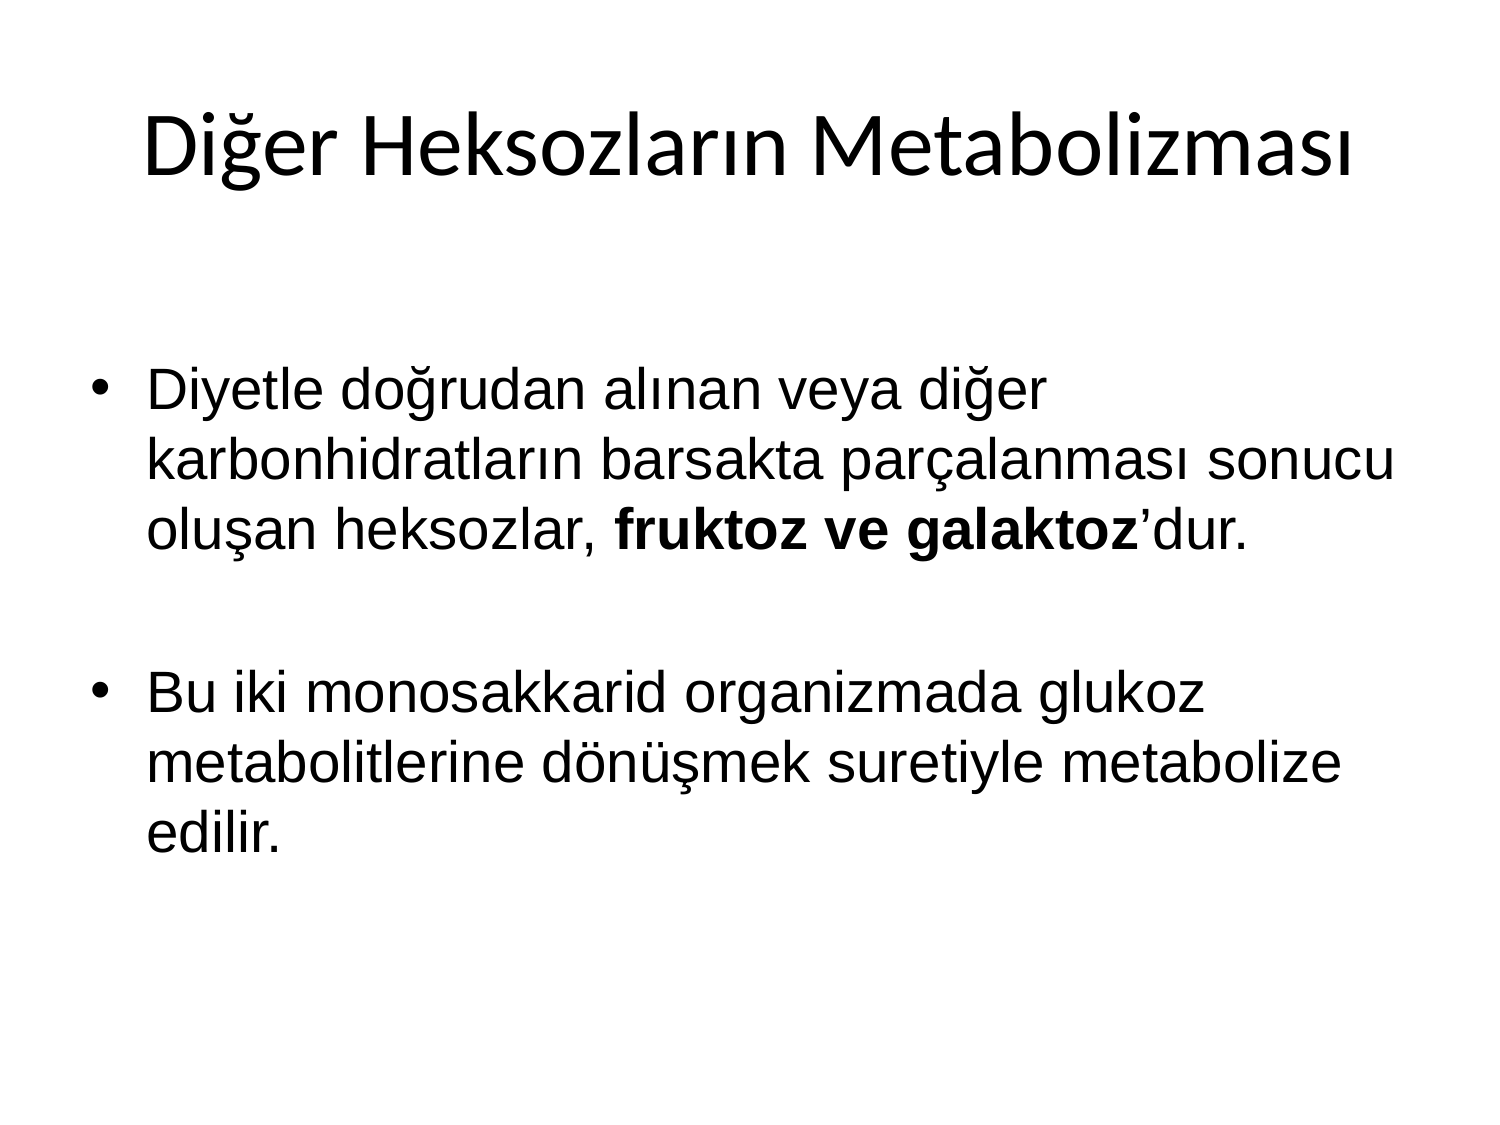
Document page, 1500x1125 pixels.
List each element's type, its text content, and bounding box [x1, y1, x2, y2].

title Diğer Heksozların Metabolizması [75, 45, 1425, 233]
list Diyetle doğrudan alınan veya diğer karbonhidratların barsakta parçalanması sonucu oluşan heksozlar, fruktoz ve galaktoz’dur. Bu iki monosakkarid organizmada glukoz metabolitlerine dönüşmek suretiyle metabolize edilir. [75, 262, 1425, 1005]
